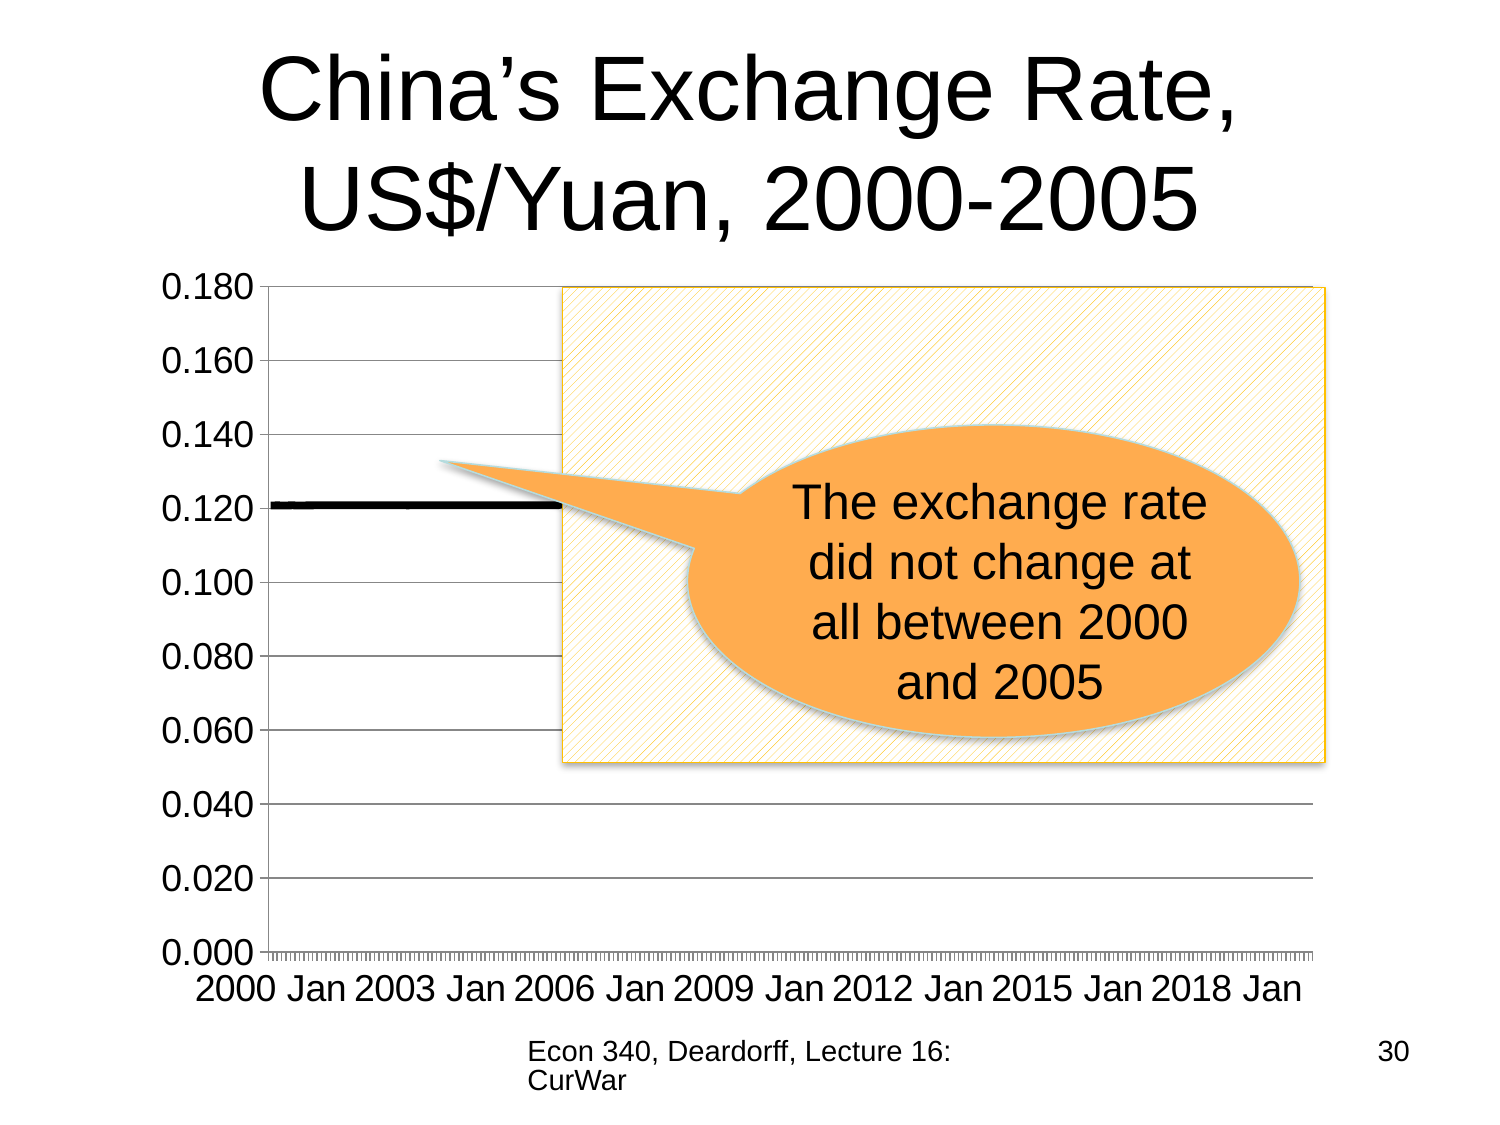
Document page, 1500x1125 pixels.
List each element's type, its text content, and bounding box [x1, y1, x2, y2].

chart [137, 249, 1337, 1025]
slide_number 30 [1074, 1024, 1426, 1103]
title China’s Exchange Rate, US$/Yuan, 2000-2005 [74, 44, 1426, 233]
footer Econ 340, Deardorff, Lecture 16: CurWar [512, 1033, 988, 1103]
